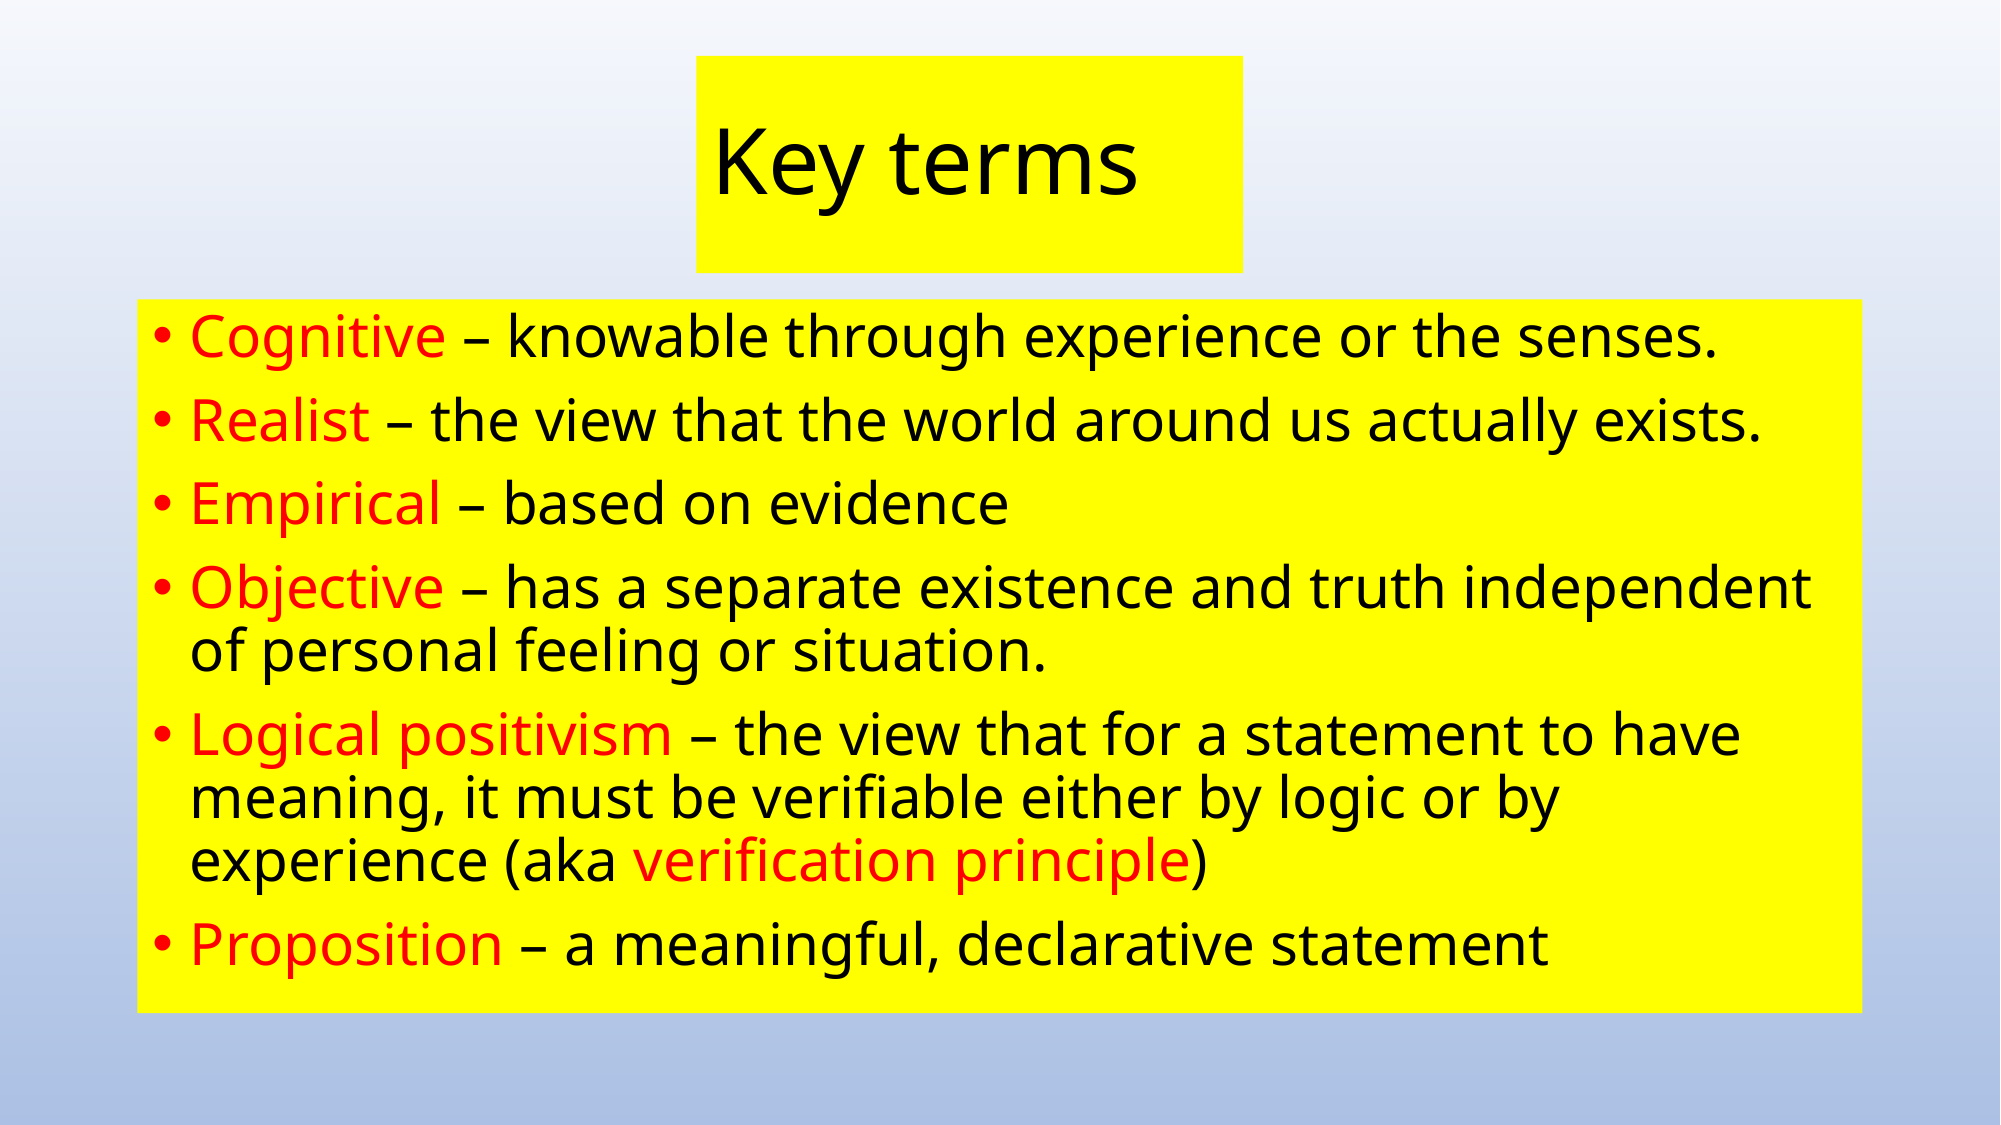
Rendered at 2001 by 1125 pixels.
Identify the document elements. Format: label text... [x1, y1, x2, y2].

list Cognitive – knowable through experience or the senses. Realist – the view that the world around us actually exists. Empirical – based on evidence Objective – has a separate existence and truth independent of personal feeling or situation. Logical positivism – the view that for a statement to have meaning, it must be verifiable either by logic or by experience (aka verification principle) Proposition – a meaningful, declarative statement [137, 299, 1863, 1014]
title Key terms [696, 55, 1244, 274]
